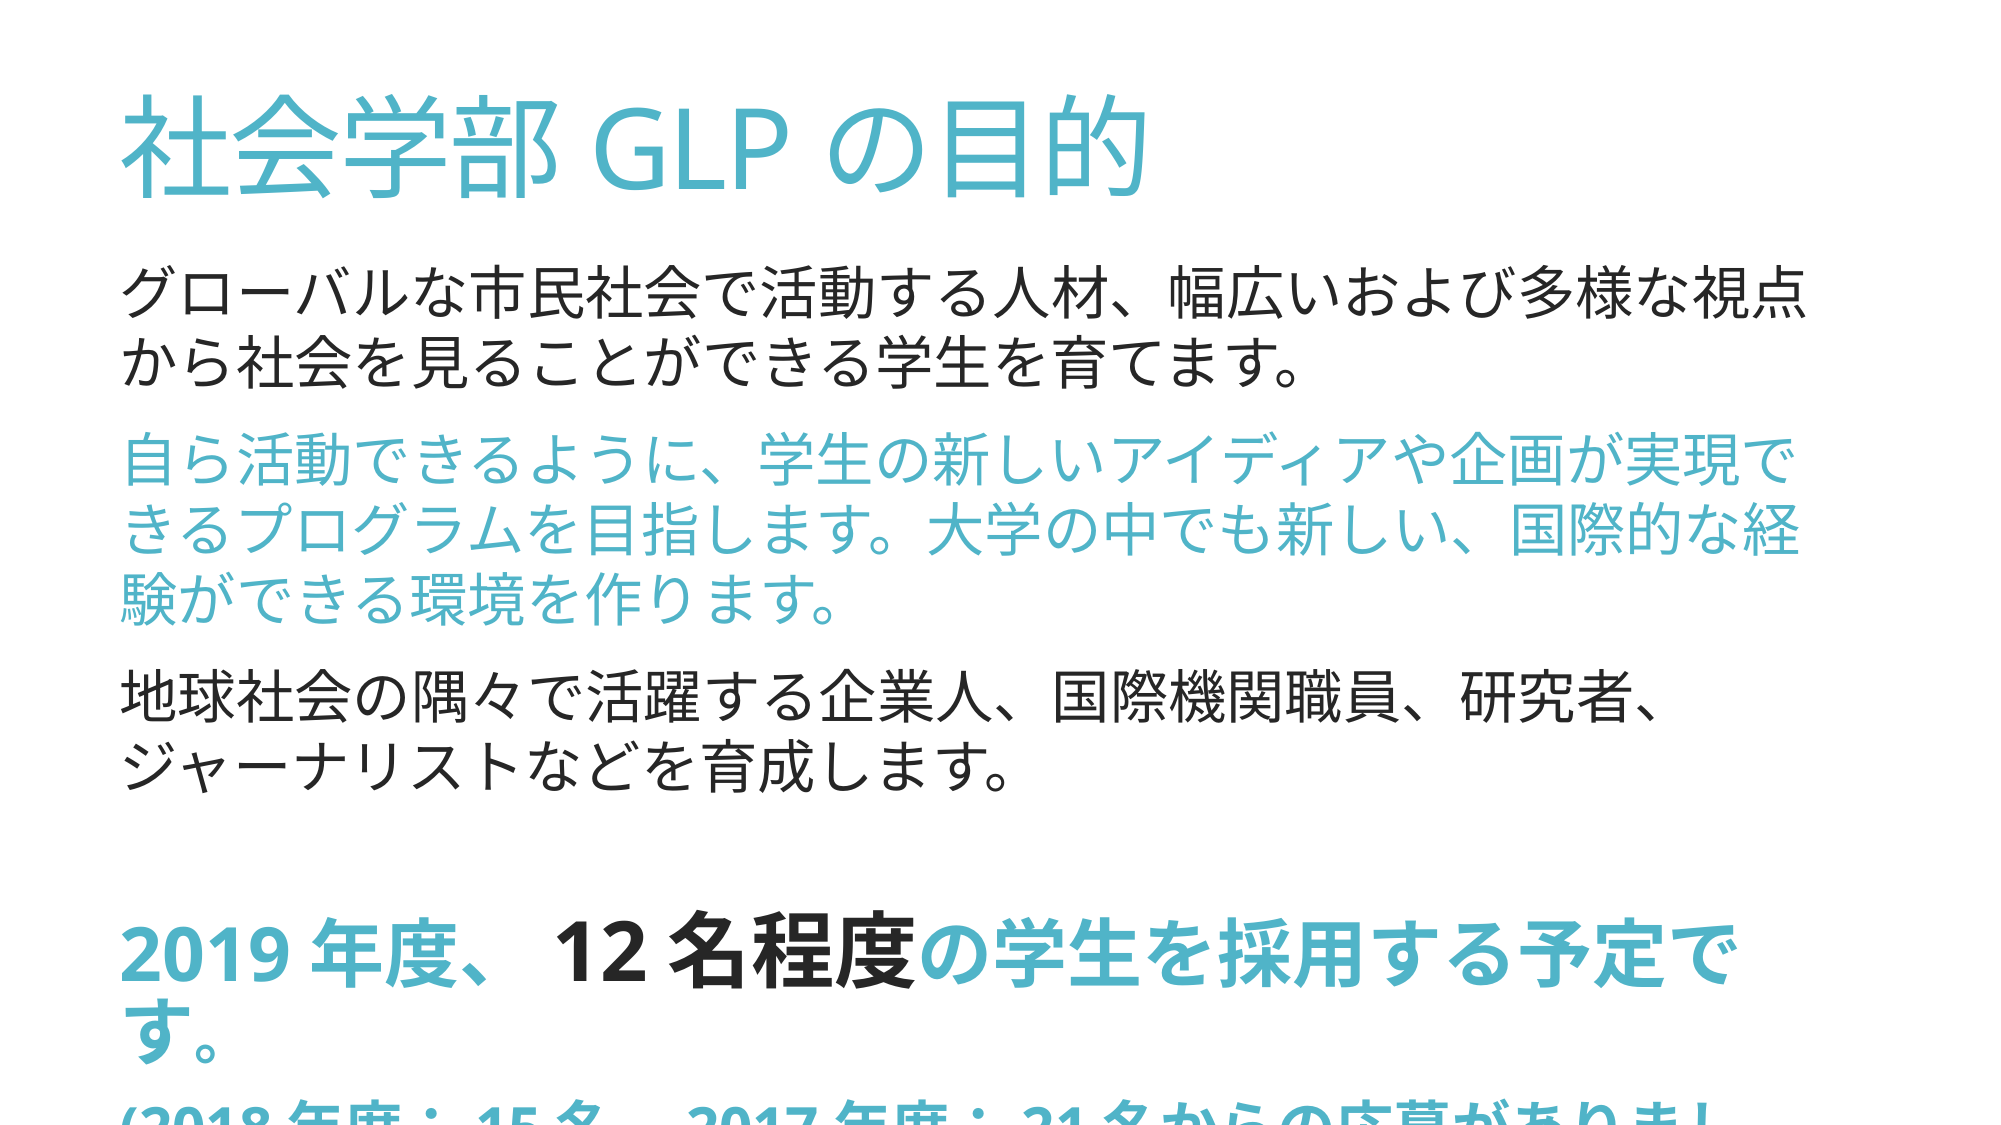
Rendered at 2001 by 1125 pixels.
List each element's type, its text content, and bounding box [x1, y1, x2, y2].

title 社会学部GLPの目的 [104, 19, 1872, 292]
list グローバルな市民社会で活動する人材、幅広いおよび多様な視点から社会を見ることができる学生を育てます。 自ら活動できるように、学生の新しいアイディアや企画が実現できるプログラムを目指します。大学の中でも新しい、国際的な経験ができる環境を作ります。 地球社会の隅々で活躍する企業人、国際機関職員、研究者、ジャーナリストなどを育成します。 2019年度、12名程度の学生を採用する予定です。 (2018年度：15名、2017年度：21名からの応募がありました） [104, 248, 1824, 867]
